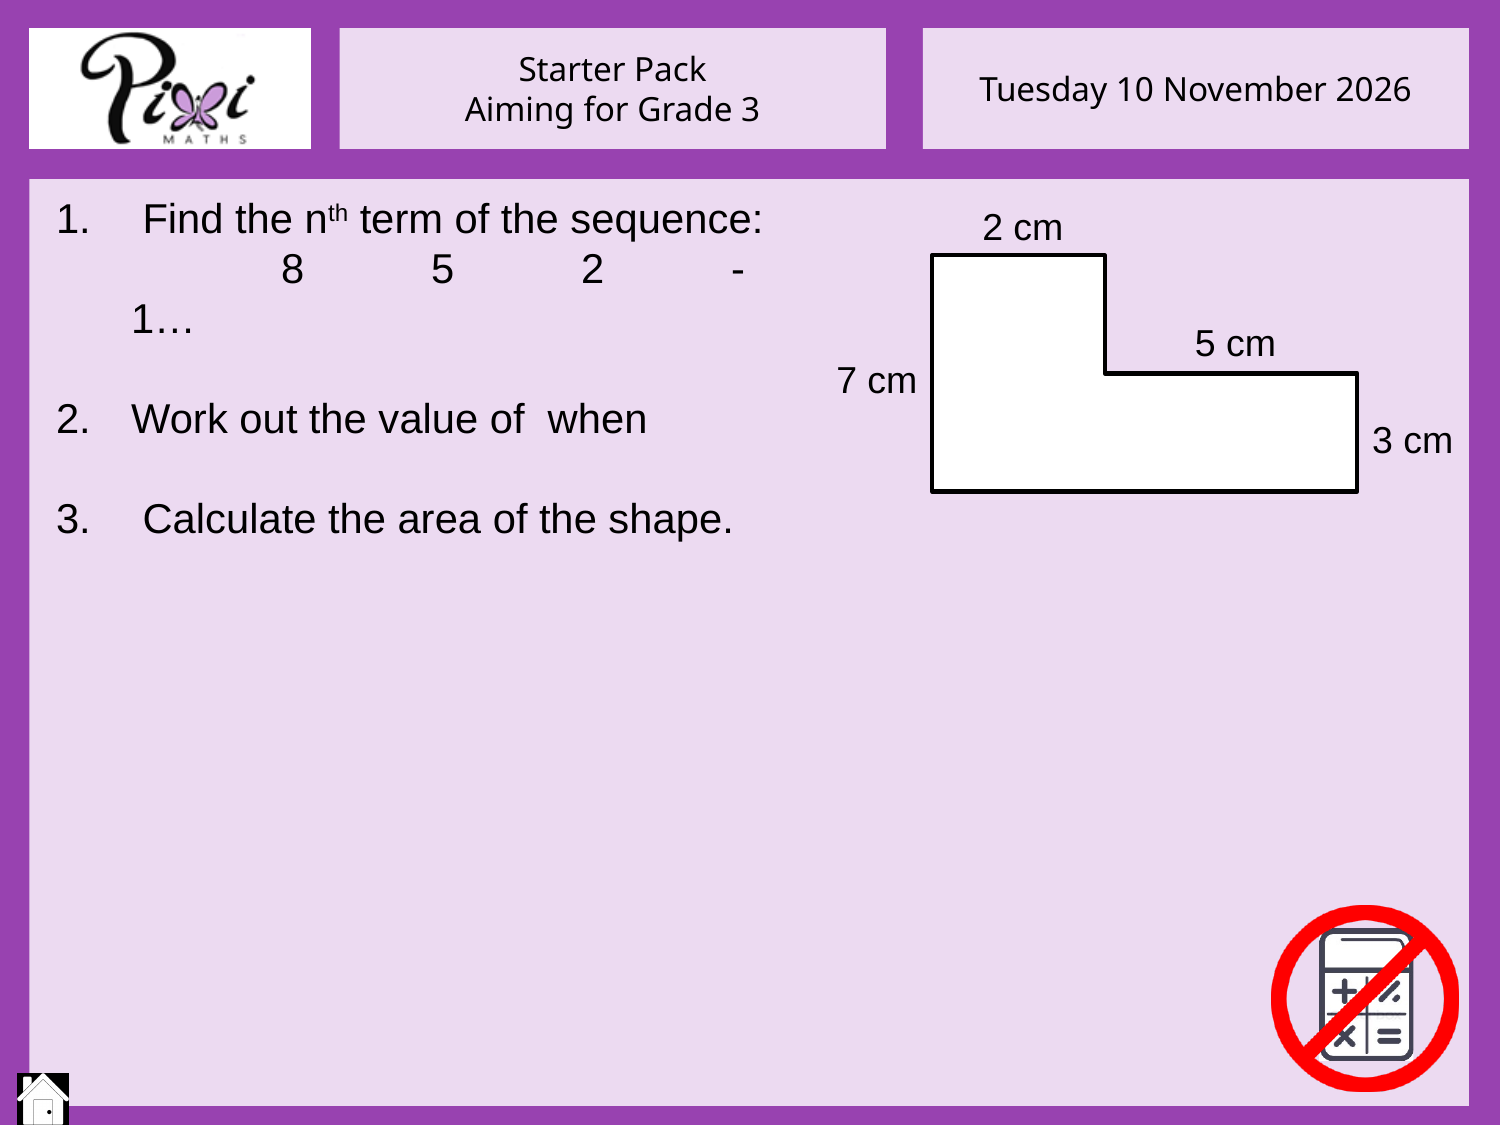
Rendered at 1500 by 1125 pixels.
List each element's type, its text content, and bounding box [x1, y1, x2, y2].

text_box [930, 253, 1359, 494]
text_box 7 cm [821, 348, 968, 409]
text_box 5 cm [1180, 311, 1327, 371]
text_box 3 cm [1357, 408, 1500, 469]
text_box 2 cm [967, 195, 1114, 255]
picture [0, 0, 1500, 1125]
